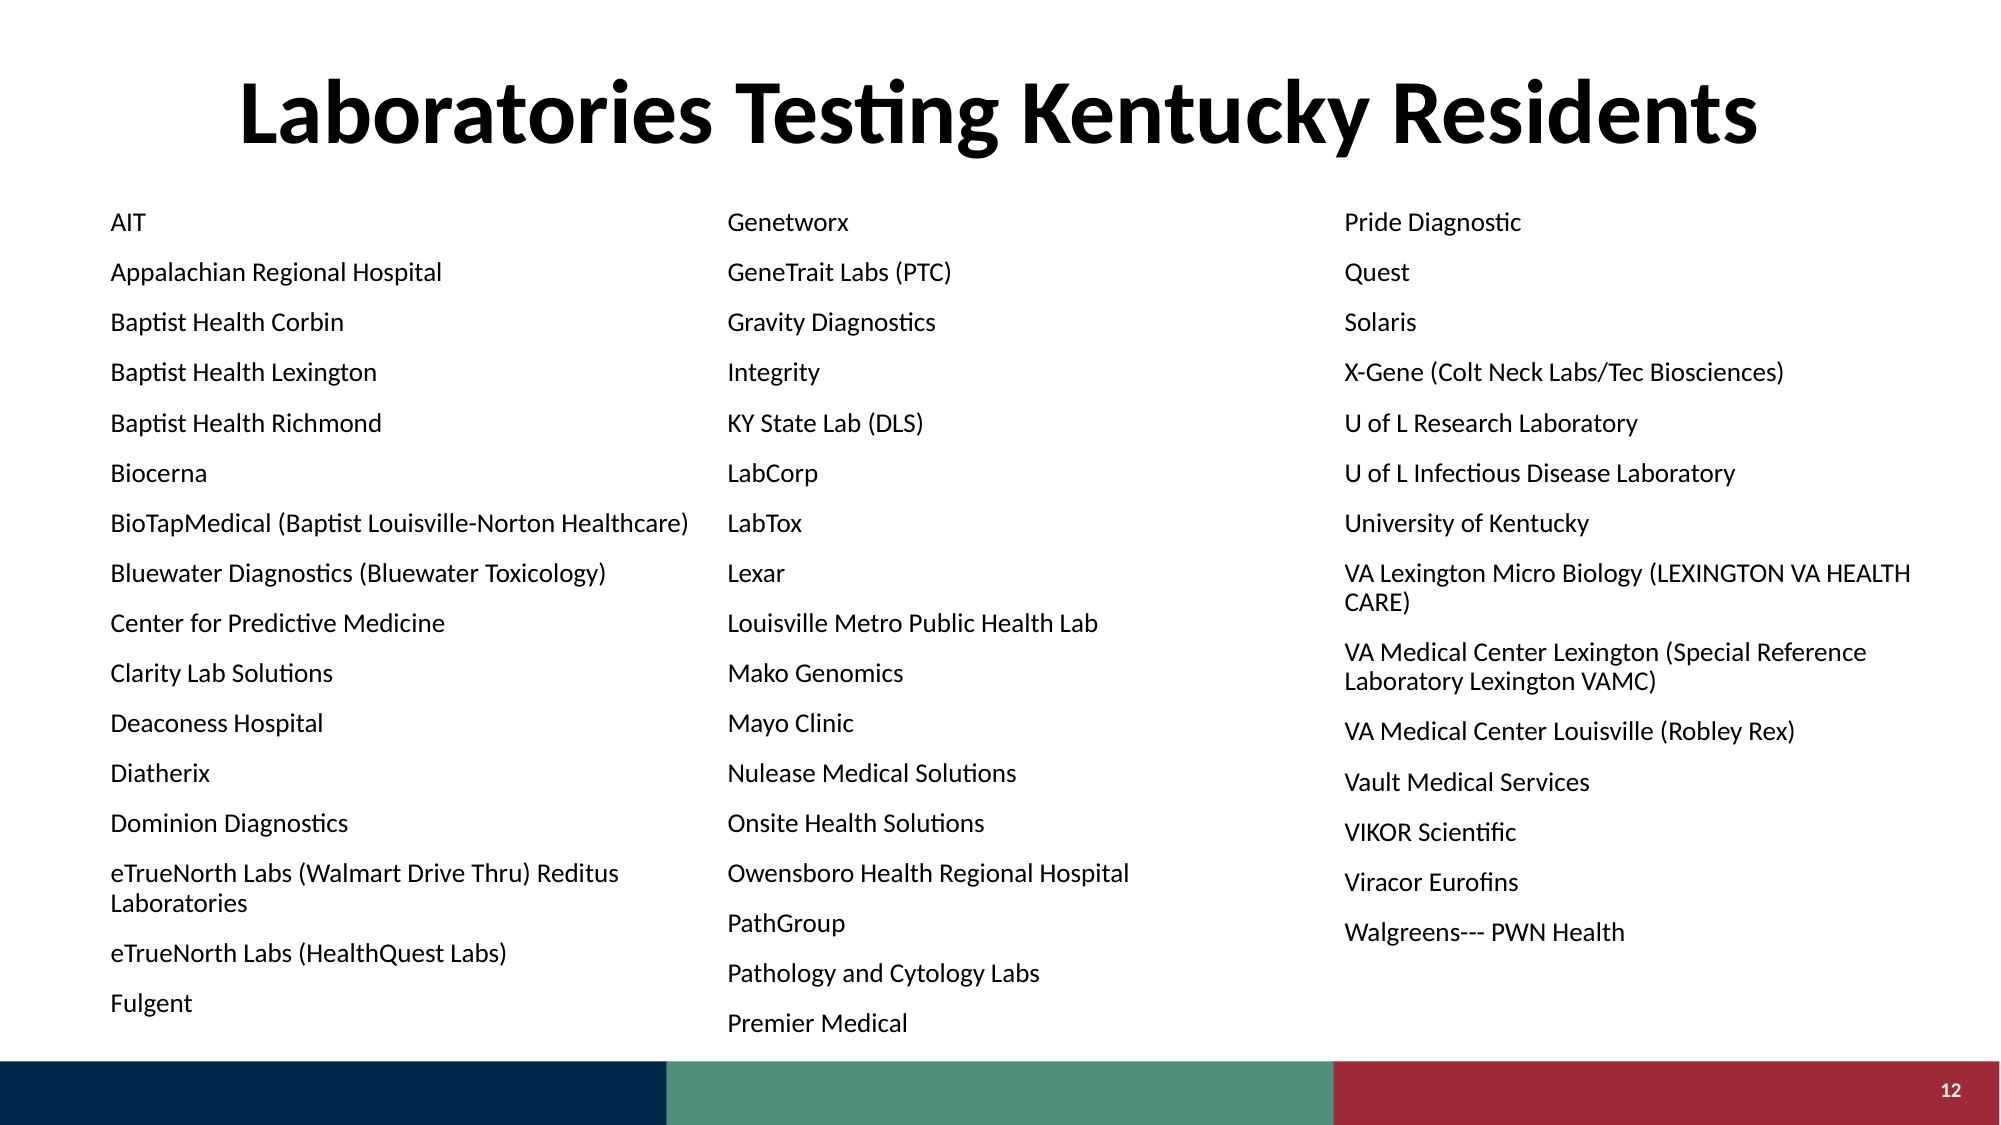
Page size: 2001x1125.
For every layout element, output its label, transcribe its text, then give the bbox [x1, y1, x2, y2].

list AIT Appalachian Regional Hospital Baptist Health Corbin Baptist Health Lexington Baptist Health Richmond Biocerna BioTapMedical (Baptist Louisville-Norton Healthcare) Bluewater Diagnostics (Bluewater Toxicology) Center for Predictive Medicine Clarity Lab Solutions Deaconess Hospital Diatherix Dominion Diagnostics eTrueNorth Labs (Walmart Drive Thru) Reditus Laboratories eTrueNorth Labs (HealthQuest Labs) Fulgent Genetworx GeneTrait Labs (PTC) Gravity Diagnostics Integrity KY State Lab (DLS) LabCorp LabTox Lexar Louisville Metro Public Health Lab Mako Genomics Mayo Clinic Nulease Medical Solutions Onsite Health Solutions Owensboro Health Regional Hospital PathGroup Pathology and Cytology Labs Premier Medical Pride Diagnostic Quest Solaris X-Gene (Colt Neck Labs/Tec Biosciences) U of L Research Laboratory U of L Infectious Disease Laboratory University of Kentucky VA Lexington Micro Biology (LEXINGTON VA HEALTH CARE) VA Medical Center Lexington (Special Reference Laboratory Lexington VAMC) VA Medical Center Louisville (Robley Rex) Vault Medical Services VIKOR Scientific Viracor Eurofins Walgreens--- PWN Health [95, 200, 1977, 1091]
title Laboratories Testing Kentucky Residents [137, 34, 1863, 194]
slide_number 12 [1862, 1068, 1977, 1110]
